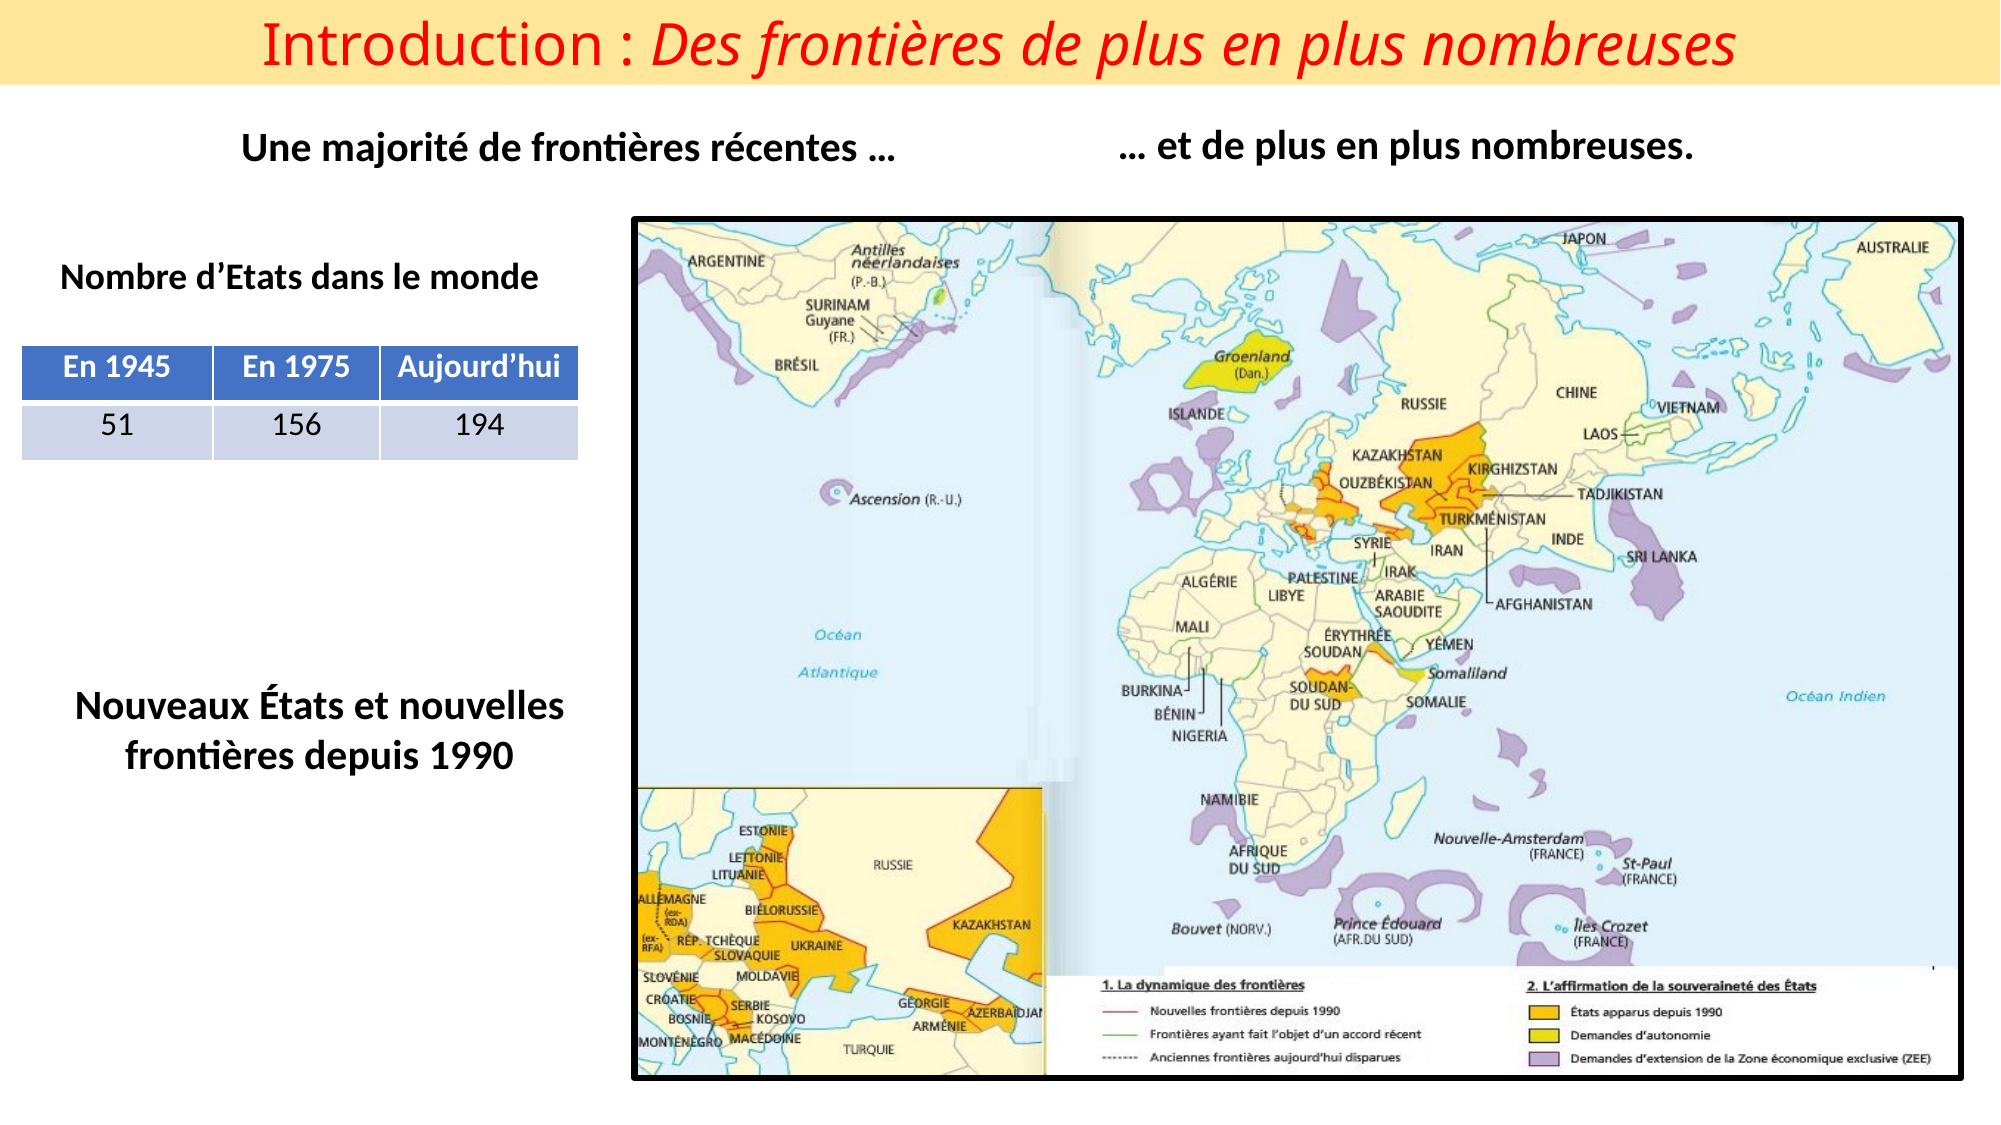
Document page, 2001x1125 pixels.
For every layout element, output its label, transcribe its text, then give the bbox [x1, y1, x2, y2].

table_header Aujourd’hui [381, 346, 578, 400]
table_cell 156 [214, 406, 379, 460]
text_box Nombre d’Etats dans le monde [21, 244, 579, 305]
table_cell 51 [22, 406, 212, 460]
table_header En 1975 [214, 346, 379, 400]
table_header En 1945 [22, 346, 212, 400]
text_box Une majorité de frontières récentes … [0, 111, 1139, 177]
table_cell 194 [381, 406, 578, 460]
text_box Introduction : Des frontières de plus en plus nombreuses [0, 0, 2000, 85]
picture [637, 222, 1958, 1075]
text_box … et de plus en plus nombreuses. [1050, 110, 1764, 175]
text_box Nouveaux États et nouvelles frontières depuis 1990 [1, 670, 637, 786]
